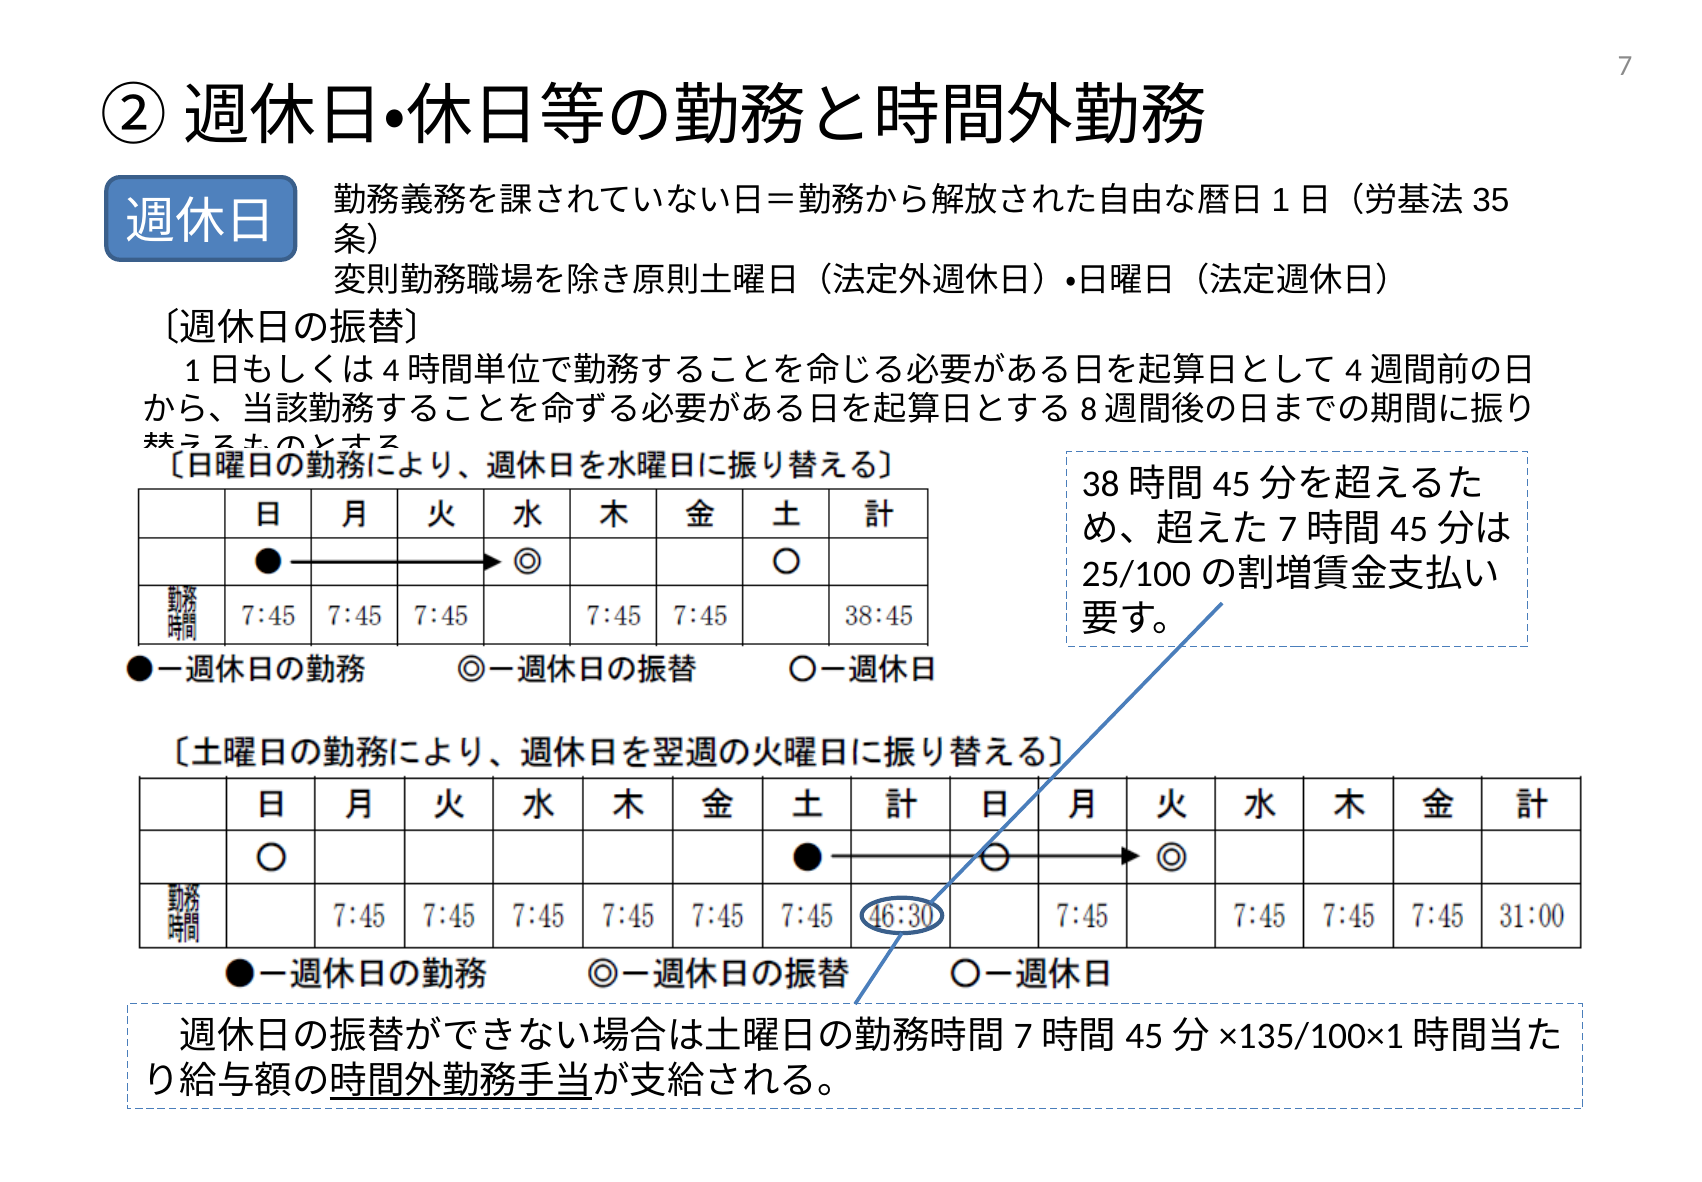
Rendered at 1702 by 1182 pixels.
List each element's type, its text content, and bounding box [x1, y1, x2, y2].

slide_number 6 [1586, 31, 1664, 95]
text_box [930, 602, 1223, 904]
picture [130, 731, 1598, 990]
text_box 38時間45分を超えるため、超えた7時間45分は25/100の割増賃金支払い要す。 [1066, 451, 1528, 647]
title ②週休日・休日等の勤務と時間外勤務 [85, 47, 1616, 178]
text_box 勤務義務を課されていない日＝勤務から解放された自由な暦日1日（労基法35条） 変則勤務職場を除き原則土曜日（法定外週休日）・日曜日（法定週休日） [318, 170, 1583, 305]
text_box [854, 932, 903, 1005]
text_box 〔週休日の振替〕 1日もしくは4時間単位で勤務することを命じる必要がある日を起算日として4週間前の日から、当該勤務することを命ずる必要がある日を起算日とする8週間後の日までの期間に振り替えるものとする。 [127, 295, 1581, 475]
picture [120, 448, 944, 692]
text_box 週休日 [104, 175, 298, 262]
text_box 週休日の振替ができない場合は土曜日の勤務時間7時間45分×135/100×1時間当たり給与額の時間外勤務手当が支給される。 [127, 1003, 1583, 1109]
